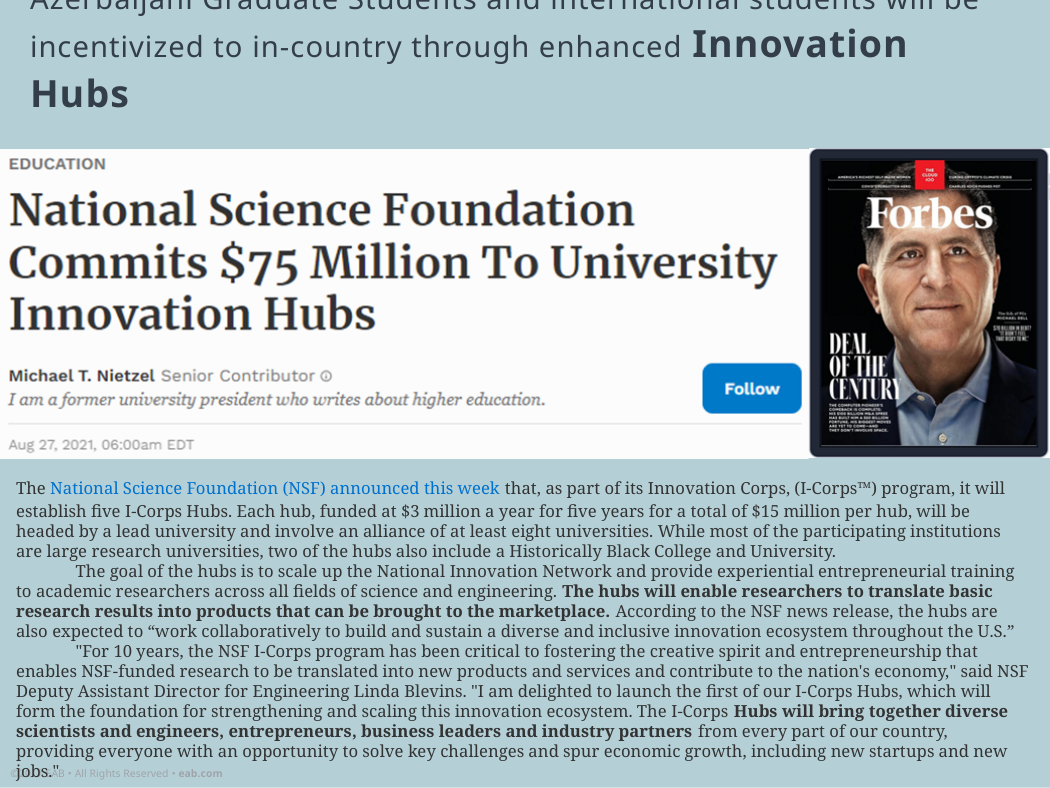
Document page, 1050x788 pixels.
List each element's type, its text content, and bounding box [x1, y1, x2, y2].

picture [0, 148, 1050, 459]
text_box The National Science Foundation (NSF) announced this week that, as part of its Innovation Corps, (I-Corps™) program, it will establish five I-Corps Hubs. Each hub, funded at $3 million a year for five years for a total of $15 million per hub, will be headed by a lead university and involve an alliance of at least eight universities. While most of the participating institutions are large research universities, two of the hubs also include a Historically Black College and University. The goal of the hubs is to scale up the National Innovation Network and provide experiential entrepreneurial training to academic researchers across all fields of science and engineering. The hubs will enable researchers to translate basic research results into products that can be brought to the marketplace. According to the NSF news release, the hubs are also expected to “work collaboratively to build and sustain a diverse and inclusive innovation ecosystem throughout the U.S.” "For 10 years, the NSF I-Corps program has been critical to fostering the creative spirit and entrepreneurship that enables NSF-funded research to be translated into new products and services and contribute to the nation's economy," said NSF Deputy Assistant Director for Engineering Linda Blevins. "I am delighted to launch the first of our I-Corps Hubs, which will form the foundation for strengthening and scaling this innovation ecosystem. The I-Corps Hubs will bring together diverse scientists and engineers, entrepreneurs, business leaders and industry partners from every part of our country, providing everyone with an opportunity to solve key challenges and spur economic growth, including new startups and new jobs." [16, 478, 1031, 781]
title Azerbaijani Graduate Students and international students will be incentivized to in-country through enhanced Innovation Hubs [30, 28, 1017, 115]
